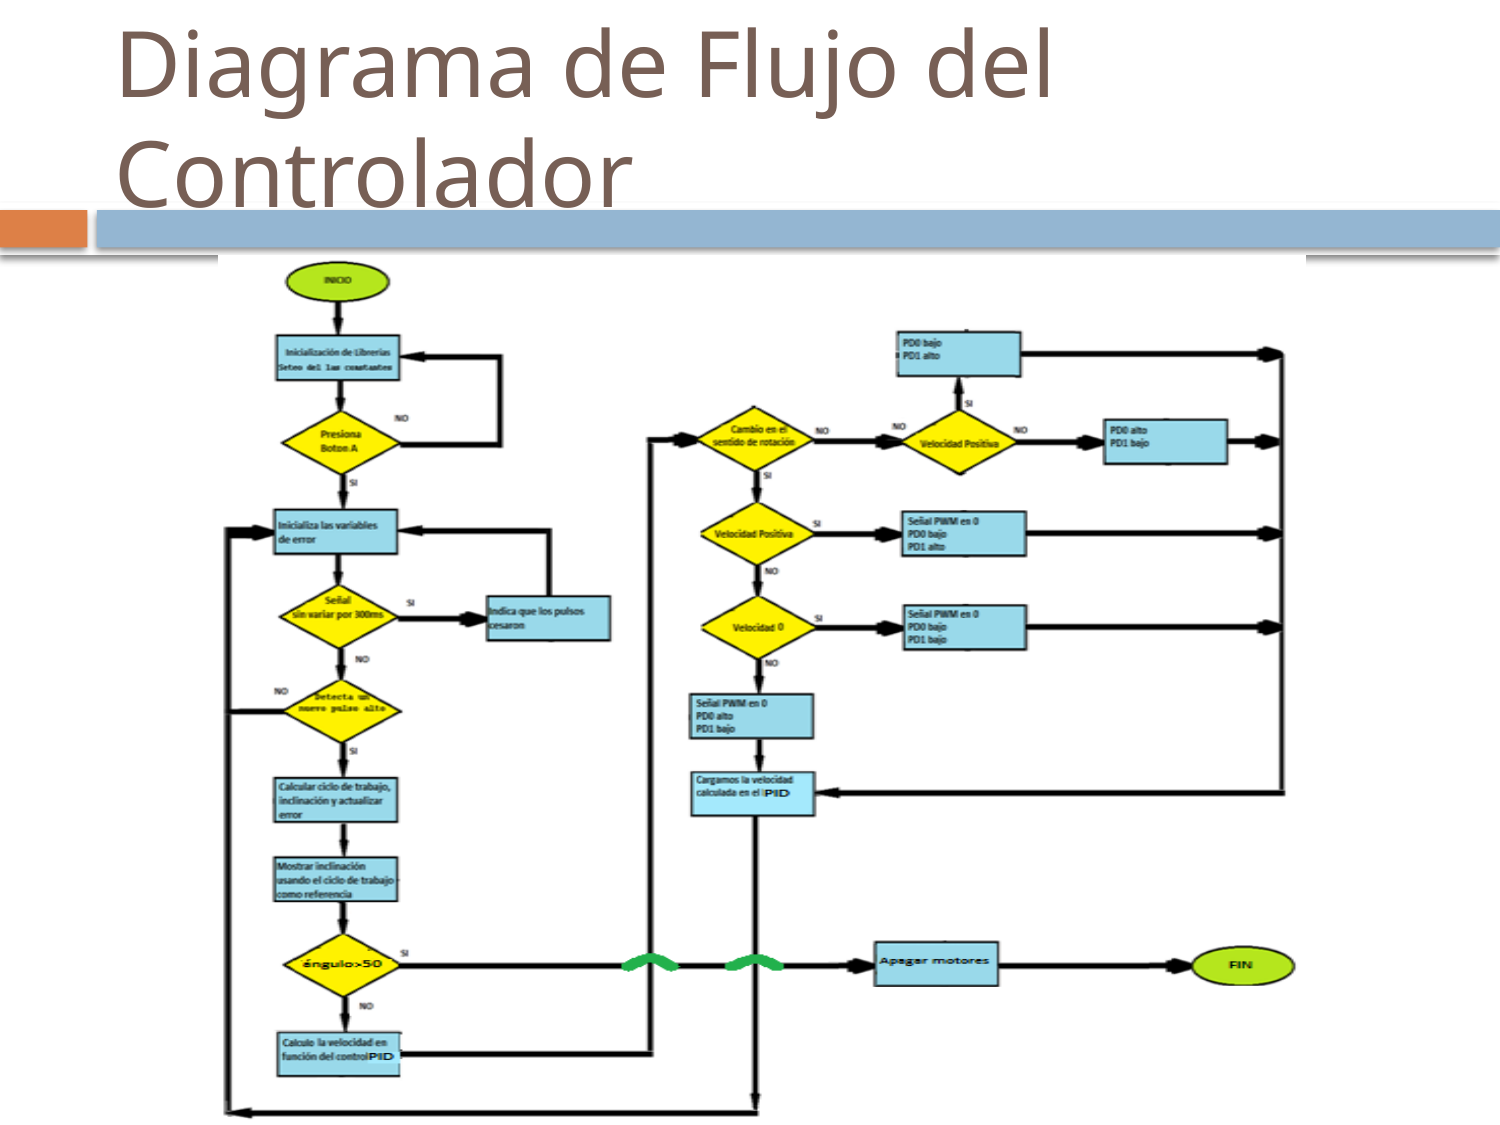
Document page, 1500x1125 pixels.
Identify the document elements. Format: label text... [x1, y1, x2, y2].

picture [218, 254, 1306, 1125]
title Diagrama de Flujo del Controlador [99, 44, 1425, 188]
